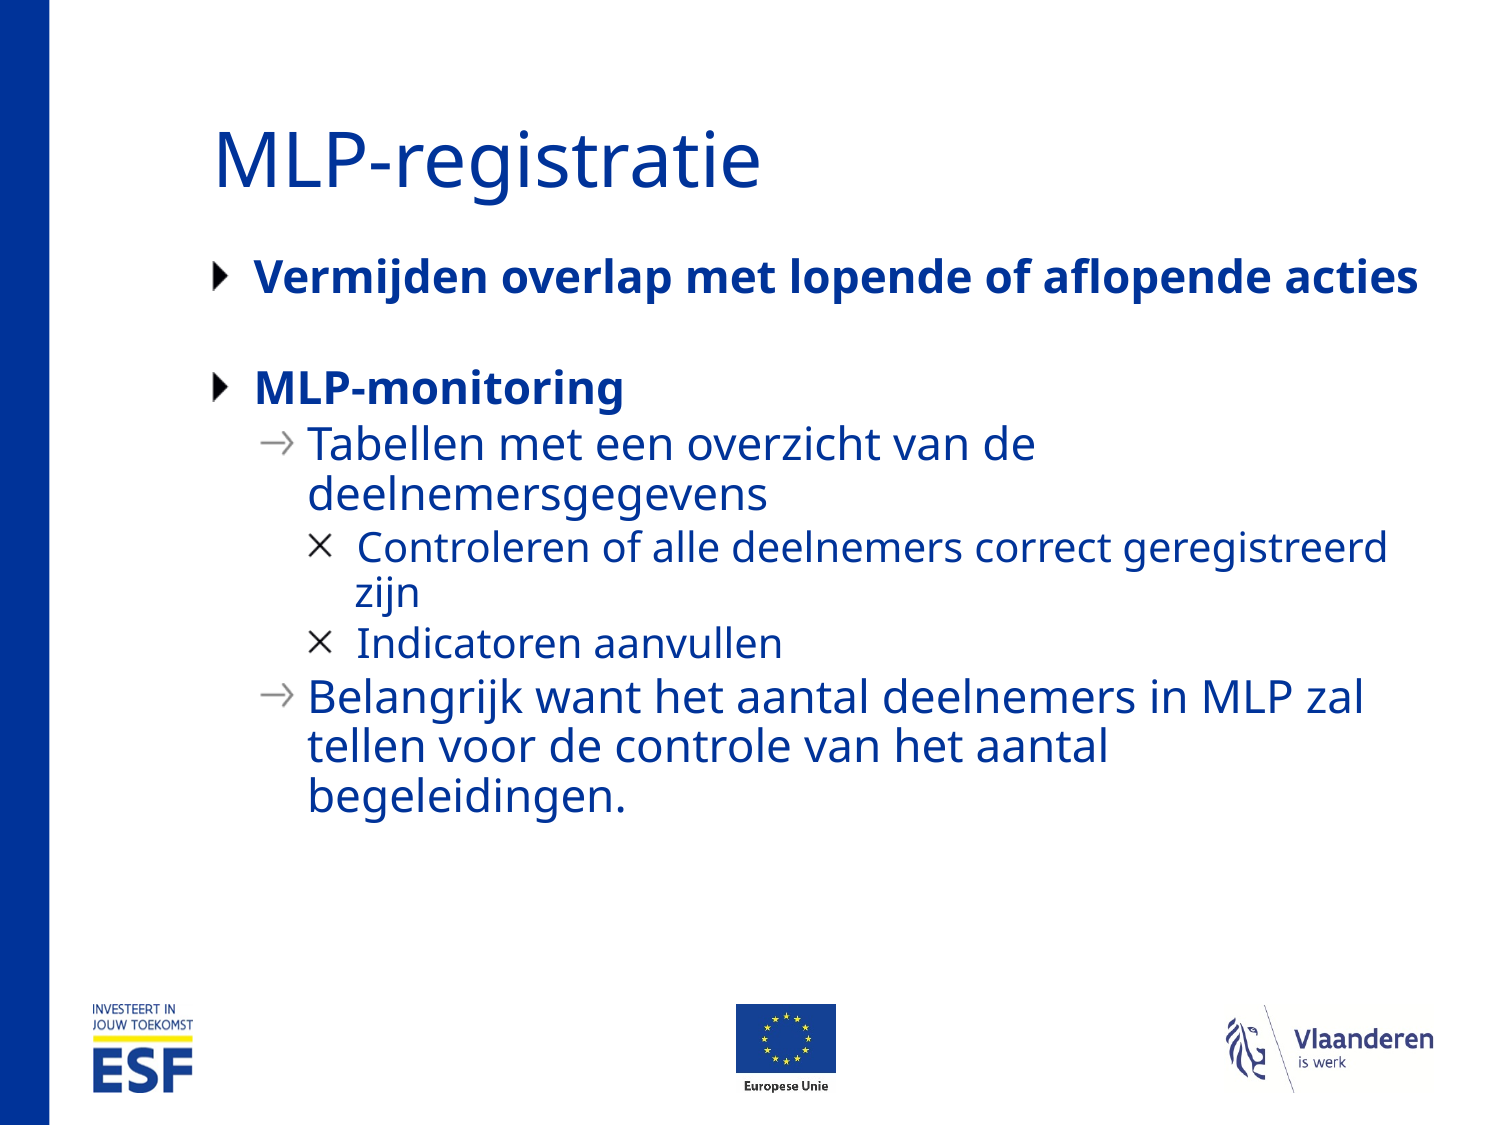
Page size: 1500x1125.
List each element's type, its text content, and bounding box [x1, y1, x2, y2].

title MLP-registratie [212, 124, 1430, 254]
picture [307, 533, 357, 559]
picture [259, 683, 307, 708]
picture [259, 431, 307, 456]
list Vermijden overlap met lopende of aflopende acties MLP-monitoring Tabellen met een overzicht van de deelnemersgegevens Controleren of alle deelnemers correct geregistreerd zijn Indicatoren aanvullen Belangrijk want het aantal deelnemers in MLP zal tellen voor de controle van het aantal begeleidingen. [212, 254, 1430, 879]
picture [93, 1004, 193, 1093]
picture [307, 630, 357, 655]
picture [212, 261, 254, 291]
picture [212, 372, 254, 402]
picture [736, 1004, 836, 1093]
picture [1224, 1004, 1434, 1093]
